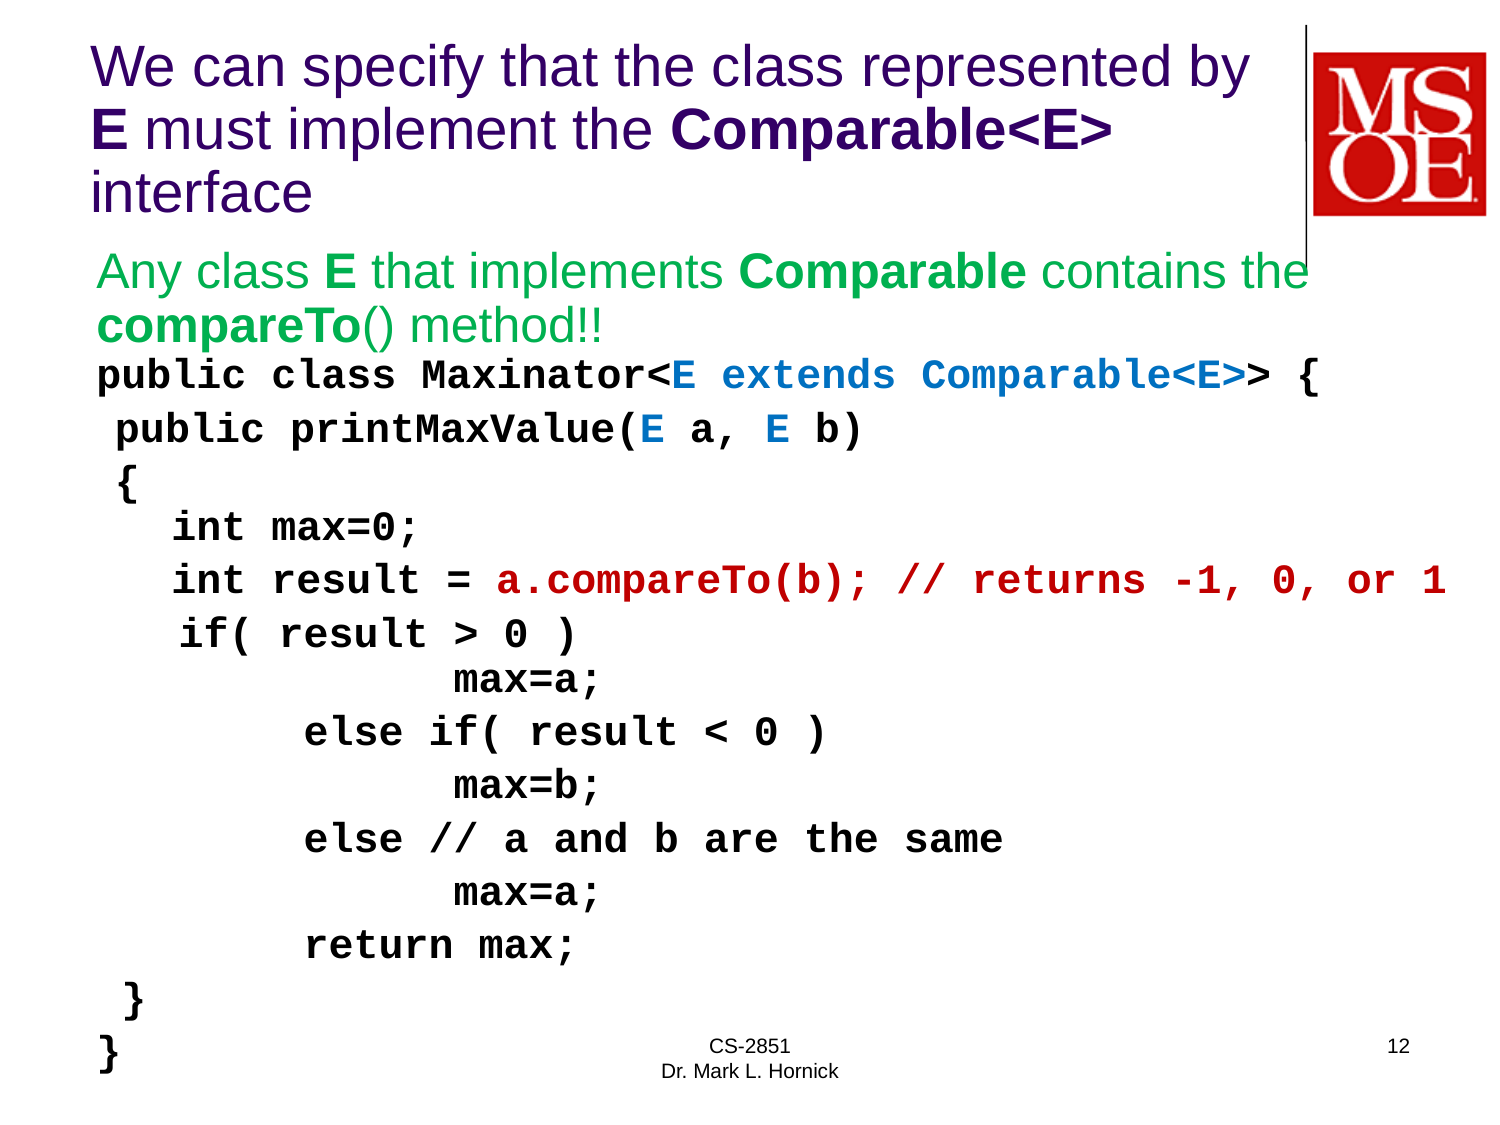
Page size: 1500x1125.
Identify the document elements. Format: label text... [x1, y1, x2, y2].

picture [1313, 37, 1488, 232]
list Any class E that implements Comparable contains the compareTo() method!! public class Maxinator<E extends Comparable<E>> { public printMaxValue(E a, E b) { int max=0; int result = a.compareTo(b); // returns -1, 0, or 1 if( result > 0 ) max=a; else if( result < 0 ) max=b; else // a and b are the same max=a; return max; } } [24, 237, 1476, 962]
title We can specify that the class represented by E must implement the Comparable<E> interface [74, 19, 1313, 233]
slide_number 12 [1074, 1024, 1426, 1101]
footer CS-2851 Dr. Mark L. Hornick [512, 1024, 988, 1101]
